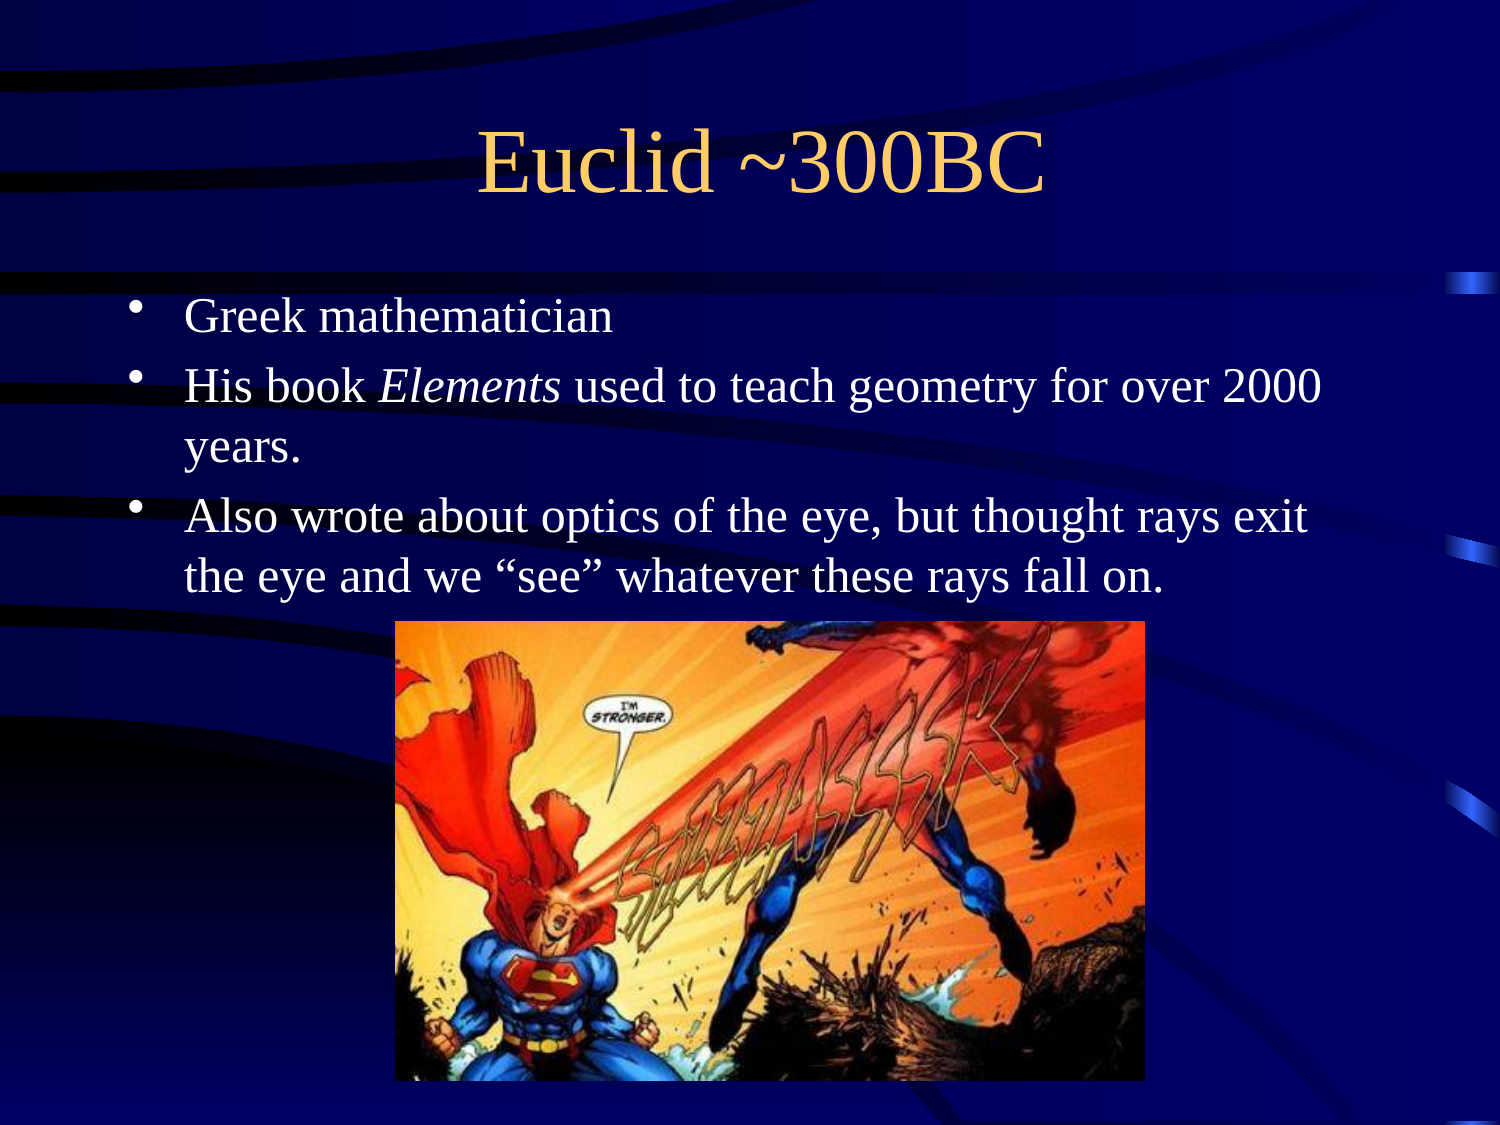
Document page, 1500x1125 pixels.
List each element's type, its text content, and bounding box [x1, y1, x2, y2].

list Greek mathematician His book Elements used to teach geometry for over 2000 years. Also wrote about optics of the eye, but thought rays exit the eye and we “see” whatever these rays fall on. [112, 274, 1388, 1001]
picture [395, 621, 1145, 1081]
title Euclid ~300BC [124, 62, 1401, 251]
